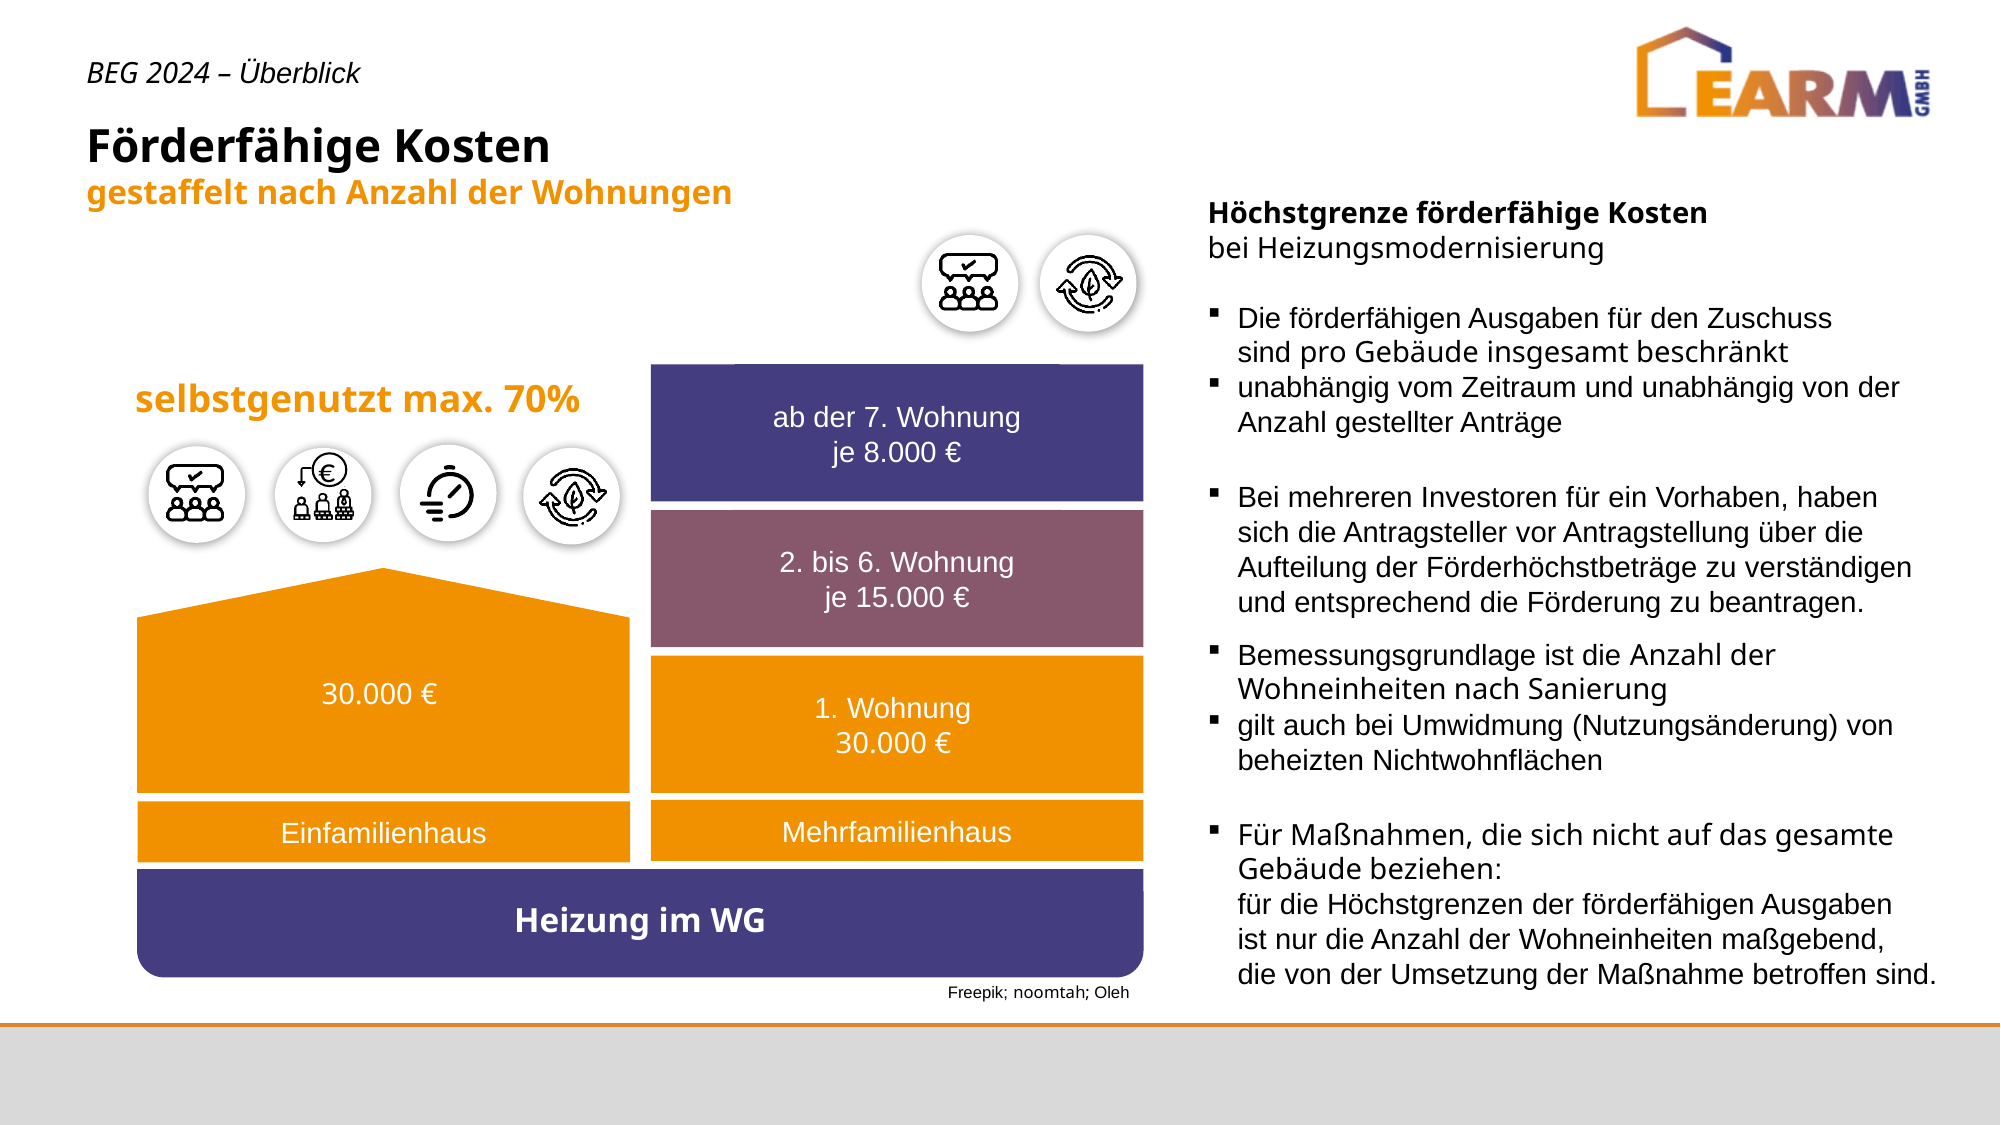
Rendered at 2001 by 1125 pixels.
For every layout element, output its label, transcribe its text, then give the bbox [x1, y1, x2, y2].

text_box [275, 441, 371, 542]
text_box BEG 2024 – Überblick [71, 46, 1954, 137]
text_box Förderfähige Kosten gestaffelt nach Anzahl der Wohnungen [71, 137, 1547, 219]
text_box 1. Wohnung 30.000 € [649, 654, 1145, 794]
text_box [922, 236, 1018, 331]
text_box Einfamilienhaus [137, 800, 631, 863]
text_box ab der 7. Wohnung je 8.000 € [649, 363, 1145, 503]
text_box Höchstgrenze förderfähige Kosten bei Heizungsmodernisierung Die förderfähigen Ausgaben für den Zuschuss sind pro Gebäude insgesamt beschränkt unabhängig vom Zeitraum und unabhängig von der Anzahl gestellter Anträge Bei mehreren Investoren für ein Vorhaben, haben sich die Antragsteller vor Antragstellung über die Aufteilung der Förderhöchstbeträge zu verständigen und entsprechend die Förderung zu beantragen. Bemessungsgrundlage ist die Anzahl der Wohneinheiten nach Sanierung gilt auch bei Umwidmung (Nutzungsänderung) von beheizten Nichtwohnflächen Für Maßnahmen, die sich nicht auf das gesamte Gebäude beziehen: für die Höchstgrenzen der förderfähigen Ausgaben ist nur die Anzahl der Wohneinheiten maßgebend, die von der Umsetzung der Maßnahme betroffen sind. [1192, 186, 1954, 1033]
text_box Mehrfamilienhaus [650, 799, 1144, 862]
text_box 2. bis 6. Wohnung je 15.000 € [649, 508, 1145, 649]
picture [1627, 17, 1940, 46]
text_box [401, 445, 496, 541]
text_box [524, 448, 619, 544]
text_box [149, 447, 244, 542]
text_box selbstgenutzt max. 70% [120, 368, 654, 428]
text_box Heizung im WG [136, 868, 1145, 979]
text_box 30.000 € [135, 566, 631, 794]
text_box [1040, 236, 1136, 331]
text_box Freepik; noomtah; Oleh [933, 973, 1179, 1009]
